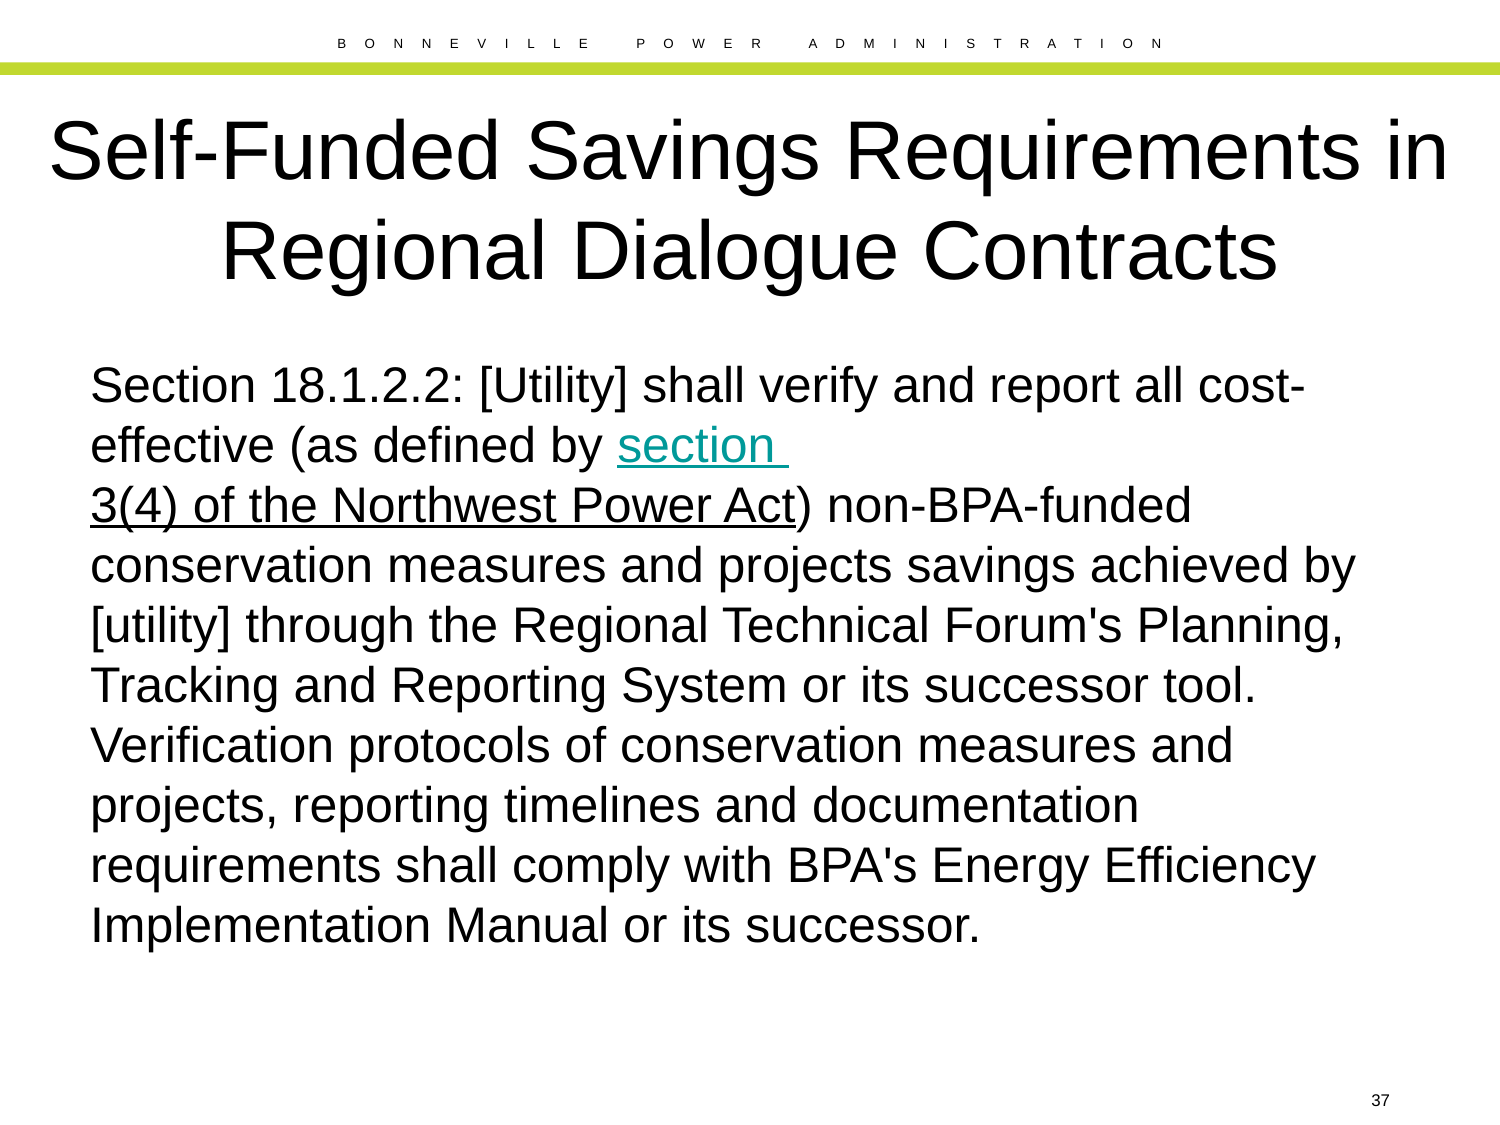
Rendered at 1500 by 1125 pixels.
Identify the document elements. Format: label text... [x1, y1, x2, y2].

title Self-Funded Savings Requirements in Regional Dialogue Contracts [0, 137, 1500, 255]
list Section 18.1.2.2: [Utility] shall verify and report all cost-effective (as defined by section 3(4) of the Northwest Power Act) non-BPA-funded conservation measures and projects savings achieved by [utility] through the Regional Technical Forum's Planning, Tracking and Reporting System or its successor tool. Verification protocols of conservation measures and projects, reporting timelines and documentation requirements shall comply with BPA's Energy Efficiency Implementation Manual or its successor. [75, 345, 1425, 963]
slide_number 37 [1324, 1062, 1437, 1116]
